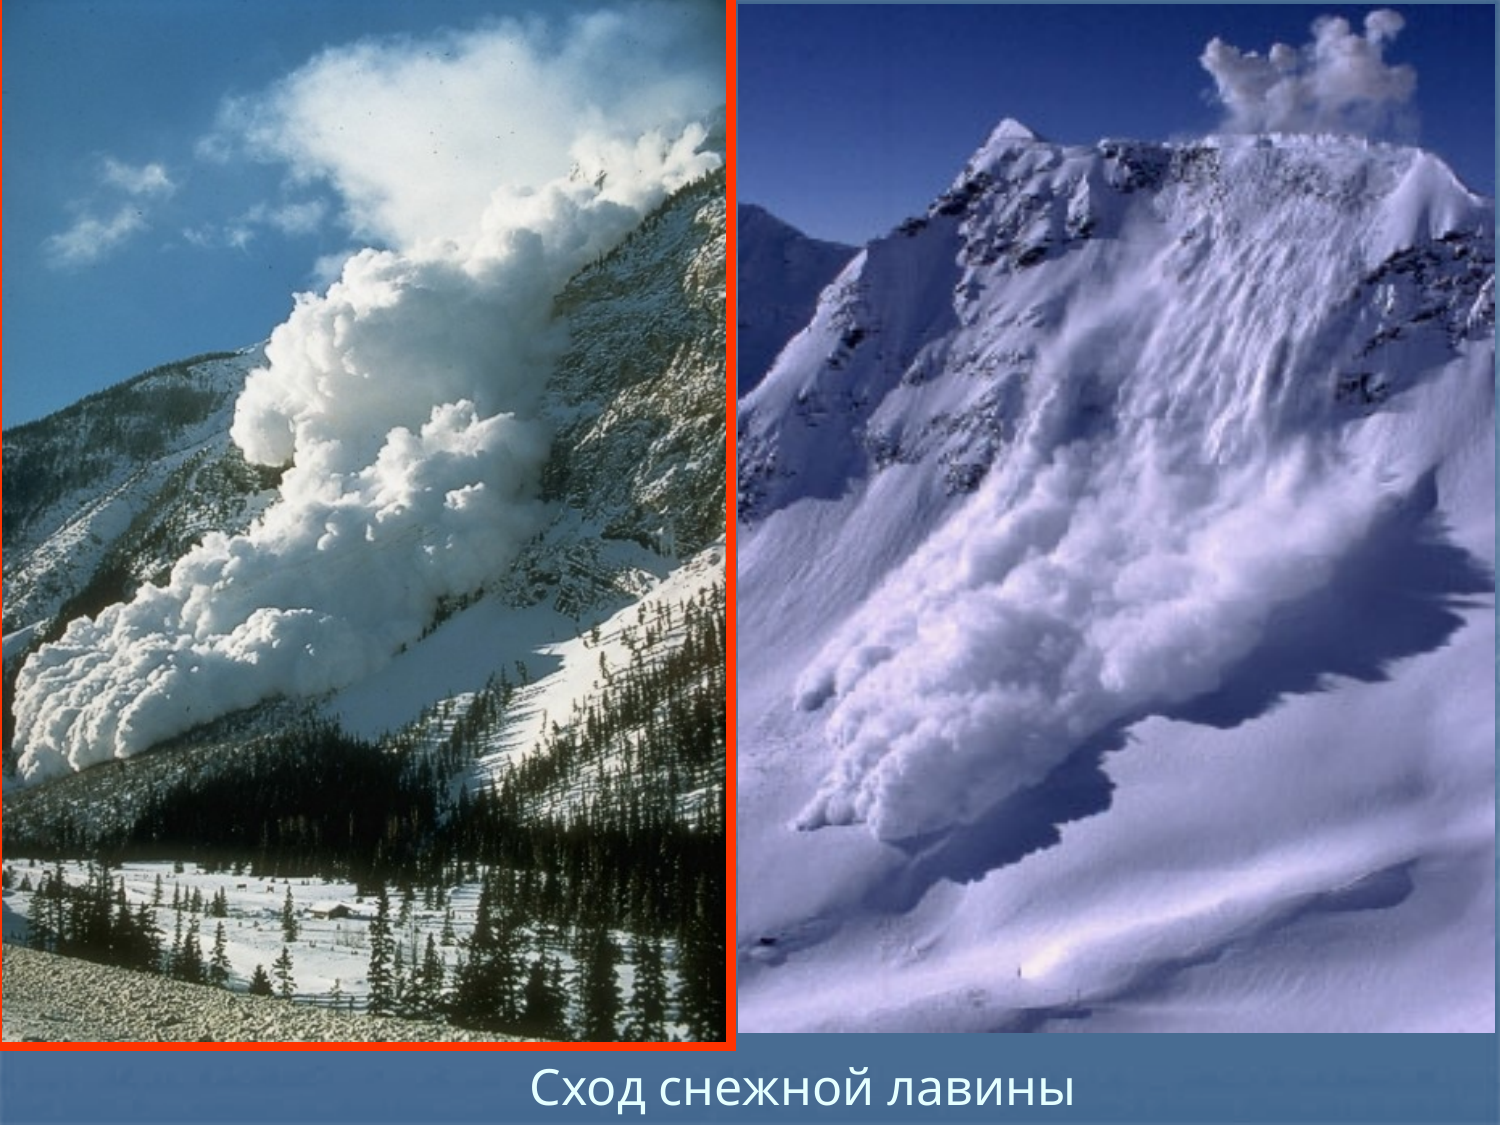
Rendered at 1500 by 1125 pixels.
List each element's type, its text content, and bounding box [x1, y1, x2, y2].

title Сход снежной лавины [442, 1046, 1164, 1125]
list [1, 0, 727, 1043]
picture [737, 4, 1495, 1033]
